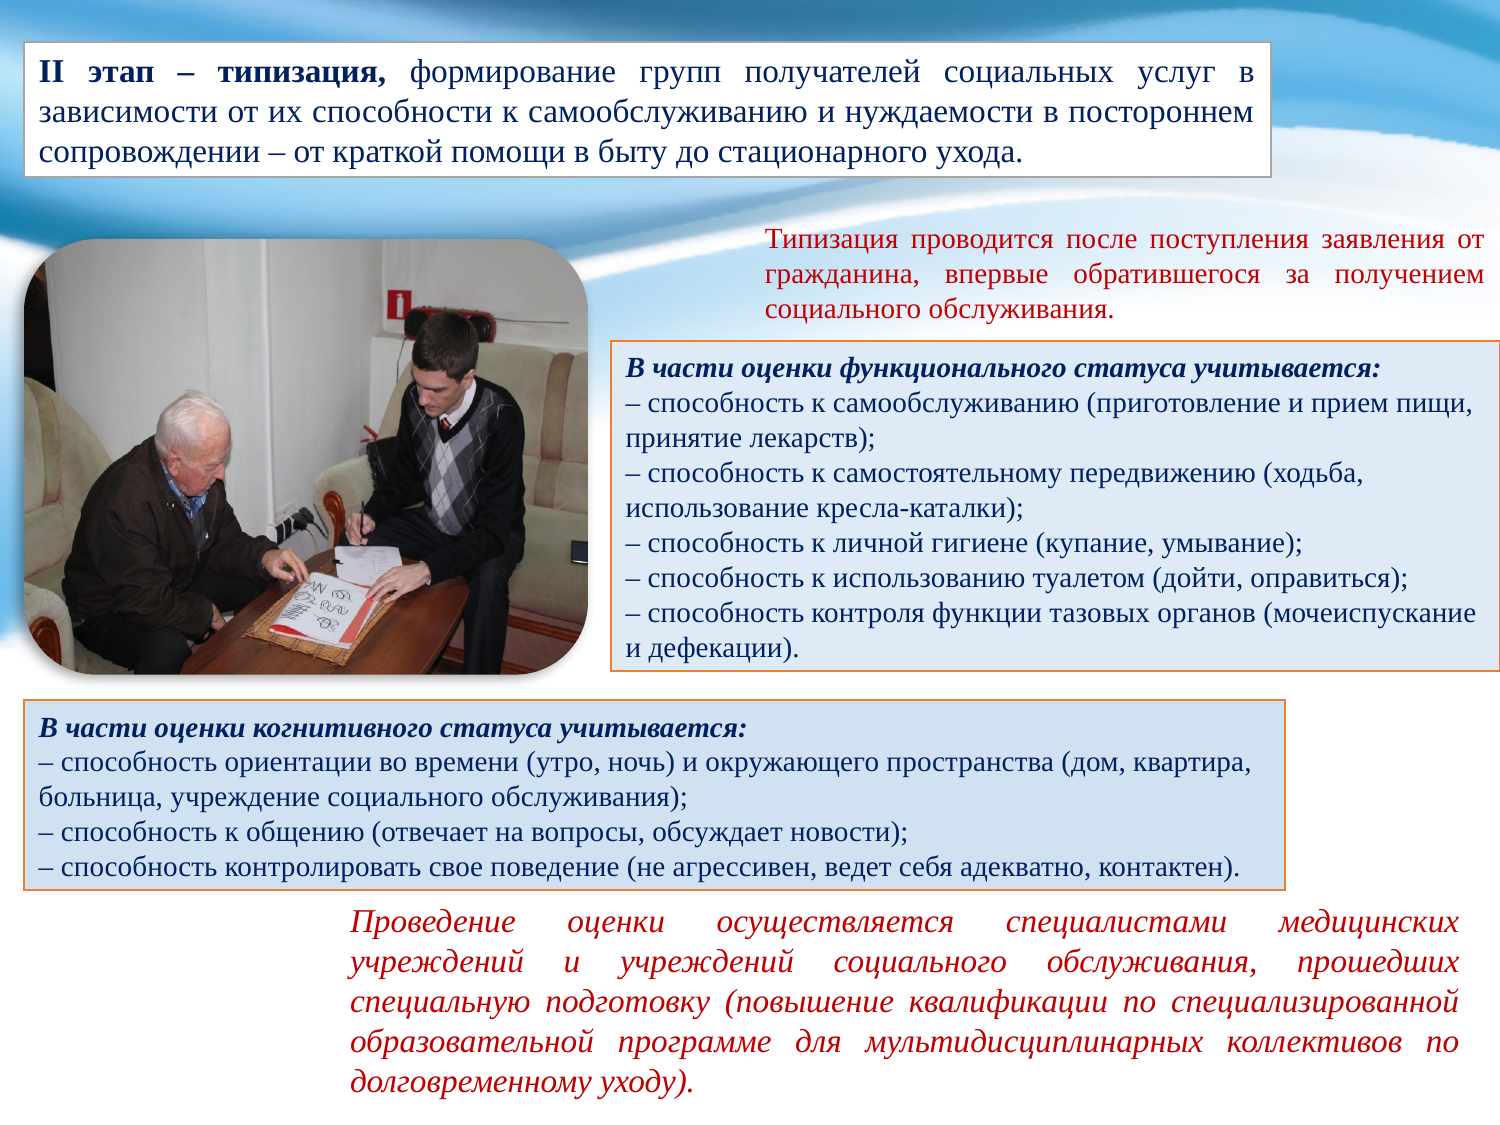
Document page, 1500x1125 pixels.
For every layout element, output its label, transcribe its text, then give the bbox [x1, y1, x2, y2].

text_box II этап – типизация, формирование групп получателей социальных услуг в зависимости от их способности к самообслуживанию и нуждаемости в постороннем сопровождении – от краткой помощи в быту до стационарного ухода. [23, 41, 1272, 178]
text_box Типизация проводится после поступления заявления от гражданина, впервые обратившегося за получением социального обслуживания. [749, 212, 1500, 332]
text_box В части оценки функционального статуса учитывается: – способность к самообслуживанию (приготовление и прием пищи, принятие лекарств); – способность к самостоятельному передвижению (ходьба, использование кресла-каталки); – способность к личной гигиене (купание, умывание); – способность к использованию туалетом (дойти, оправиться); – способность контроля функции тазовых органов (мочеиспускание и дефекации). [610, 340, 1500, 672]
text_box В части оценки когнитивного статуса учитывается: – способность ориентации во времени (утро, ночь) и окружающего пространства (дом, квартира, больница, учреждение социального обслуживания); – способность к общению (отвечает на вопросы, обсуждает новости); – способность контролировать свое поведение (не агрессивен, ведет себя адекватно, контактен). [23, 699, 1286, 891]
picture [0, 0, 1500, 1125]
text_box Проведение оценки осуществляется специалистами медицинских учреждений и учреждений социального обслуживания, прошедших специальную подготовку (повышение квалификации по специализированной образовательной программе для мультидисциплинарных коллективов по долговременному уходу). [335, 892, 1476, 1107]
